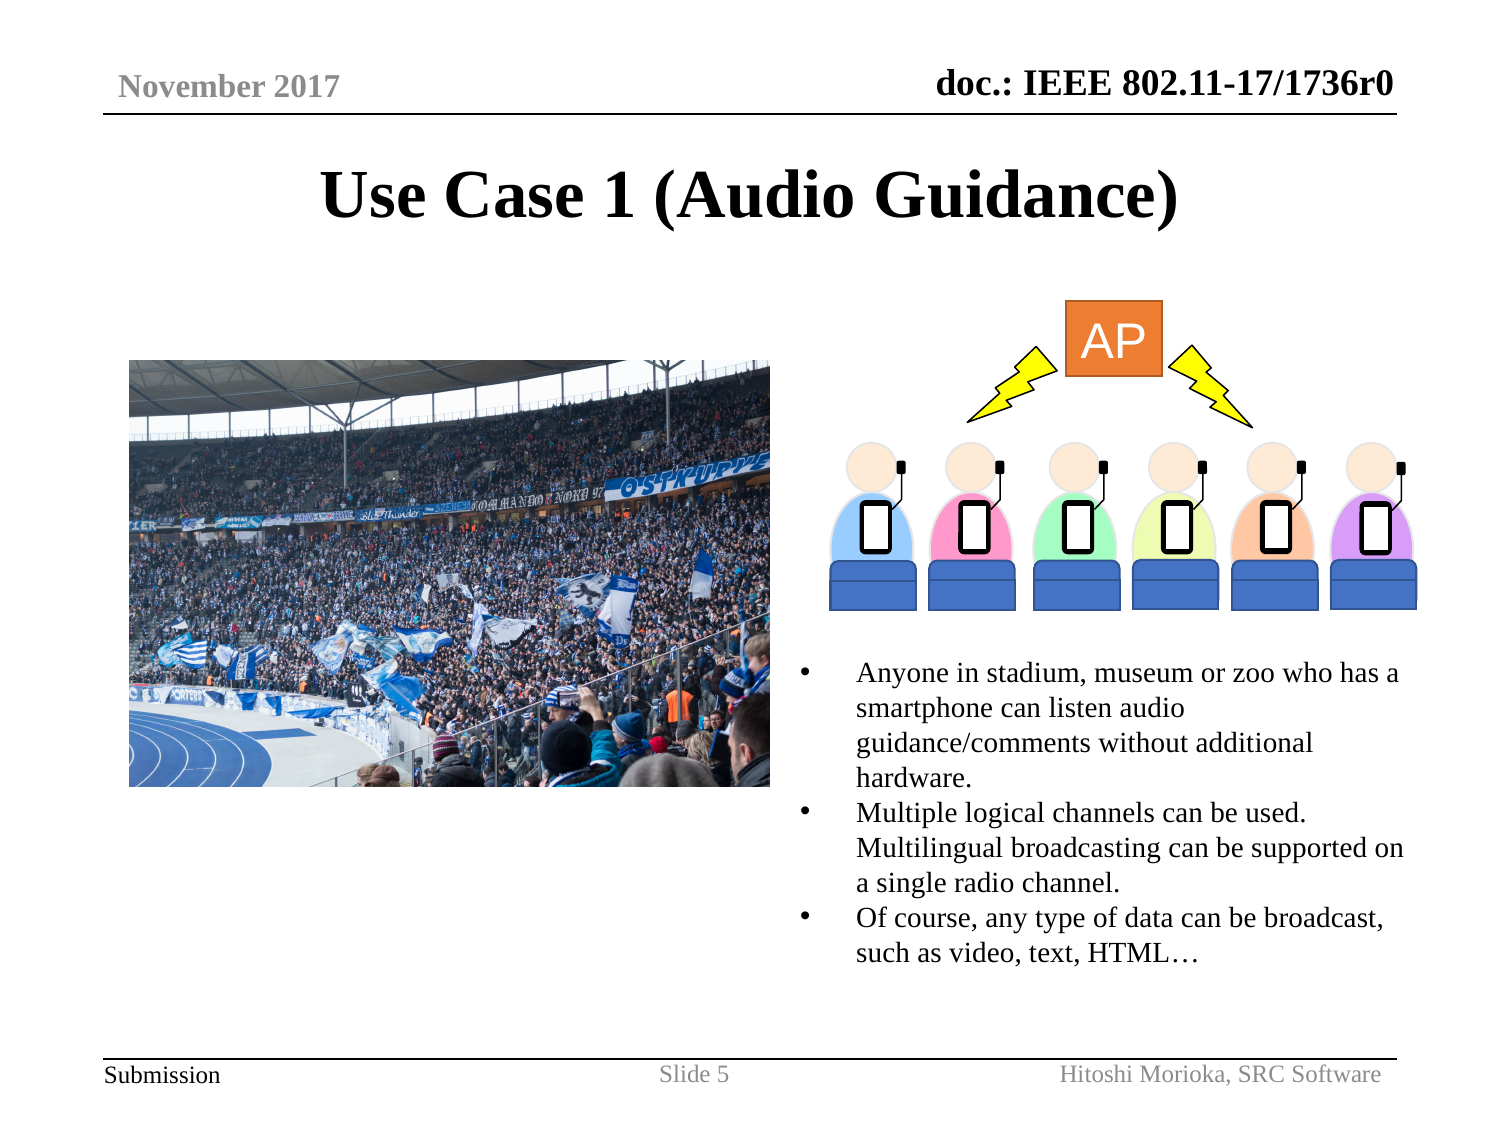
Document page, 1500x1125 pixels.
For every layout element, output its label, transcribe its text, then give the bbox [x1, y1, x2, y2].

text_box [830, 494, 914, 561]
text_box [1360, 462, 1405, 555]
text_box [959, 461, 1004, 554]
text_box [1132, 559, 1219, 610]
text_box [967, 346, 1058, 423]
title Use Case 1 (Audio Guidance) [103, 113, 1397, 278]
text_box [1049, 442, 1099, 489]
picture [129, 360, 770, 787]
picture [599, 771, 615, 781]
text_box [1330, 559, 1417, 610]
text_box [1033, 494, 1117, 560]
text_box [1232, 560, 1318, 610]
text_box [846, 442, 896, 490]
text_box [860, 461, 905, 554]
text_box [1260, 461, 1306, 554]
text_box [1247, 442, 1297, 489]
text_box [929, 560, 1015, 610]
slide_number Slide 5 [525, 1042, 864, 1103]
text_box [1062, 461, 1108, 554]
text_box [946, 442, 995, 489]
text_box Anyone in stadium, museum or zoo who has a smartphone can listen audio guidance/comments without additional hardware. Multiple logical channels can be used. Multilingual broadcasting can be supported on a single radio channel. Of course, any type of data can be broadcast, such as video, text, HTML… [785, 646, 1423, 976]
text_box [1231, 494, 1314, 562]
text_box Train STA [1271, 557, 1364, 643]
footer Hitoshi Morioka, SRC Software [890, 1042, 1397, 1103]
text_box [1161, 461, 1207, 554]
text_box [830, 561, 916, 611]
text_box [1168, 345, 1253, 428]
text_box [1346, 442, 1396, 490]
text_box [1149, 442, 1198, 489]
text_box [1034, 560, 1120, 610]
text_box AP [1065, 300, 1163, 377]
picture [581, 782, 599, 787]
text_box [929, 494, 1013, 560]
text_box [1330, 494, 1414, 559]
text_box [1132, 495, 1216, 559]
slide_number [103, 53, 441, 114]
